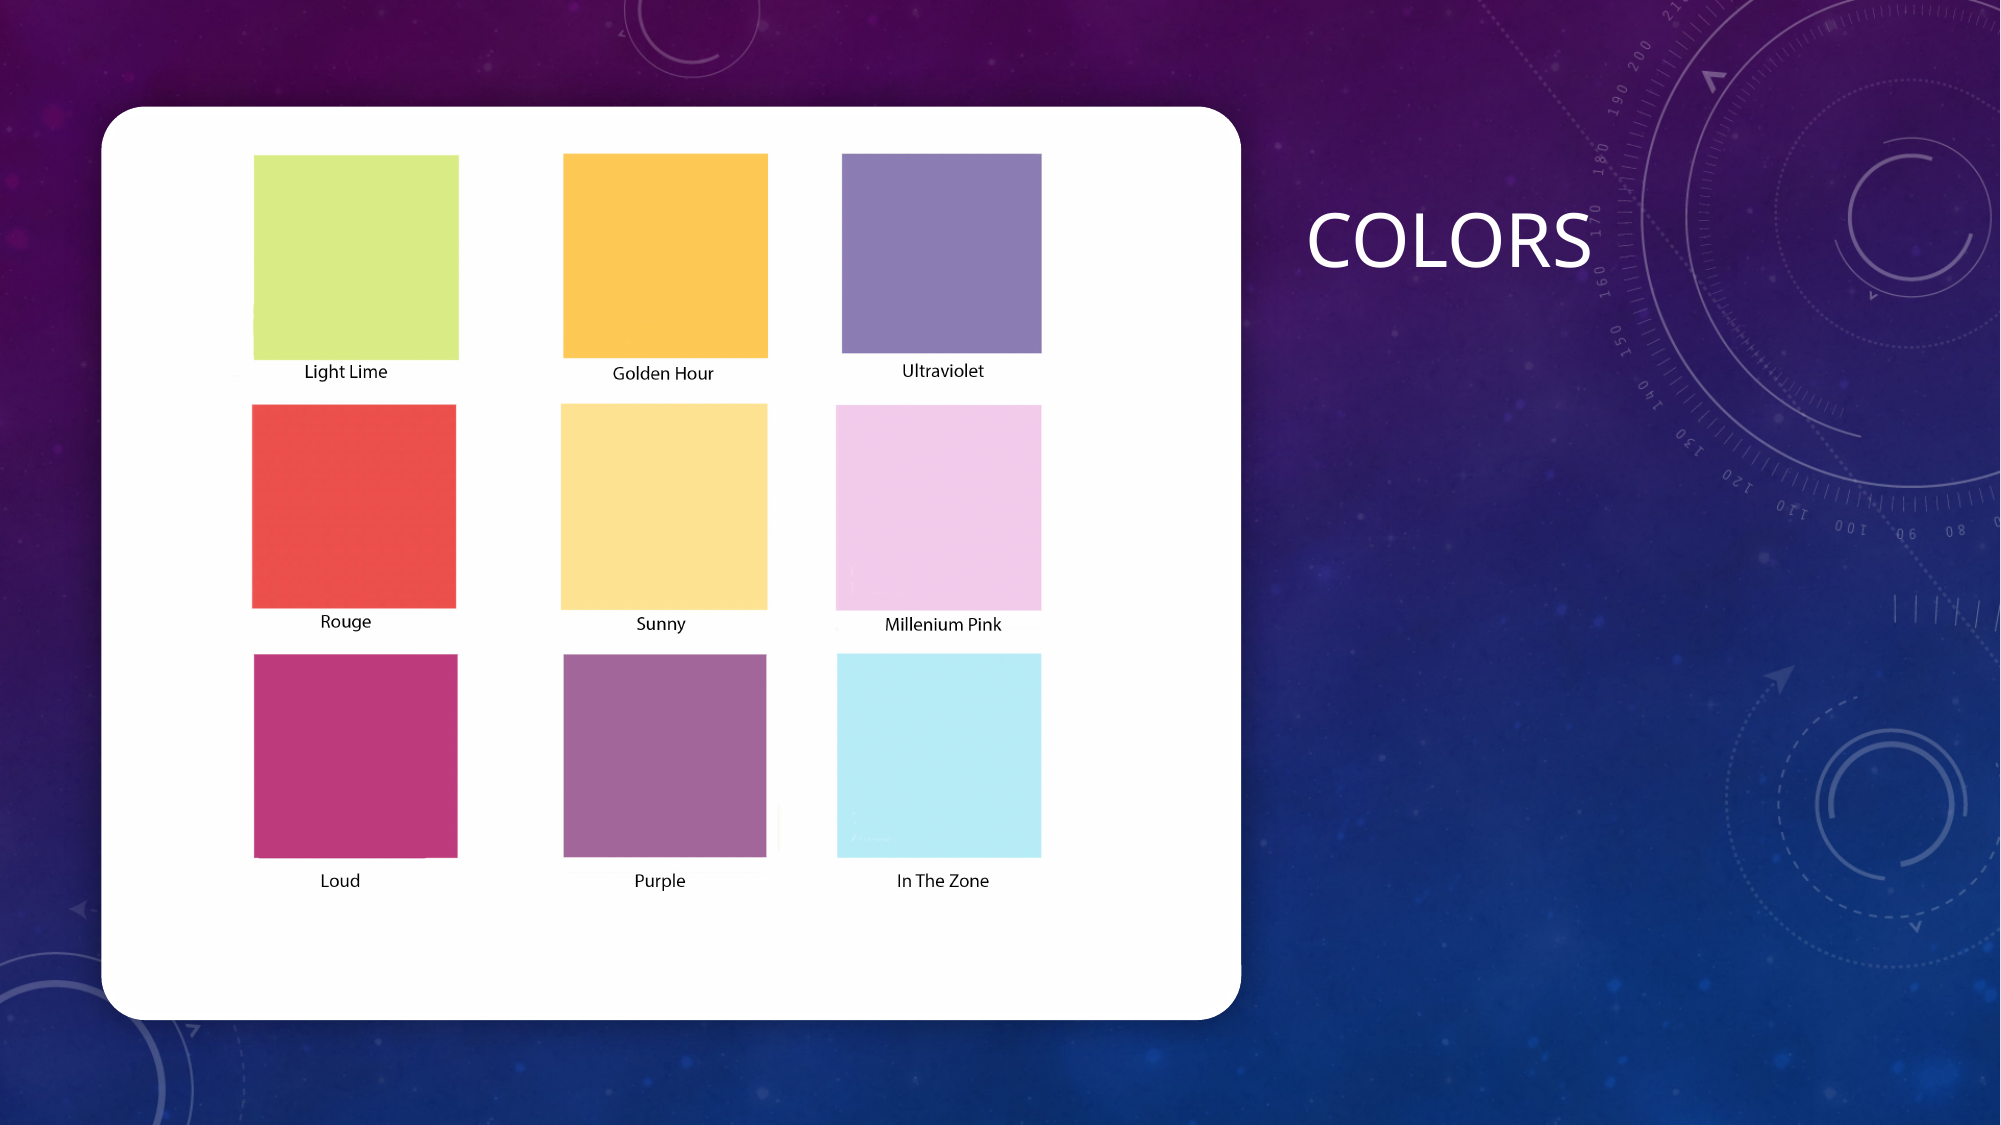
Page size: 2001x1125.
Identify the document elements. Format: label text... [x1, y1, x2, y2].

picture [0, 0, 2001, 1125]
title Colors [1290, 105, 1899, 370]
